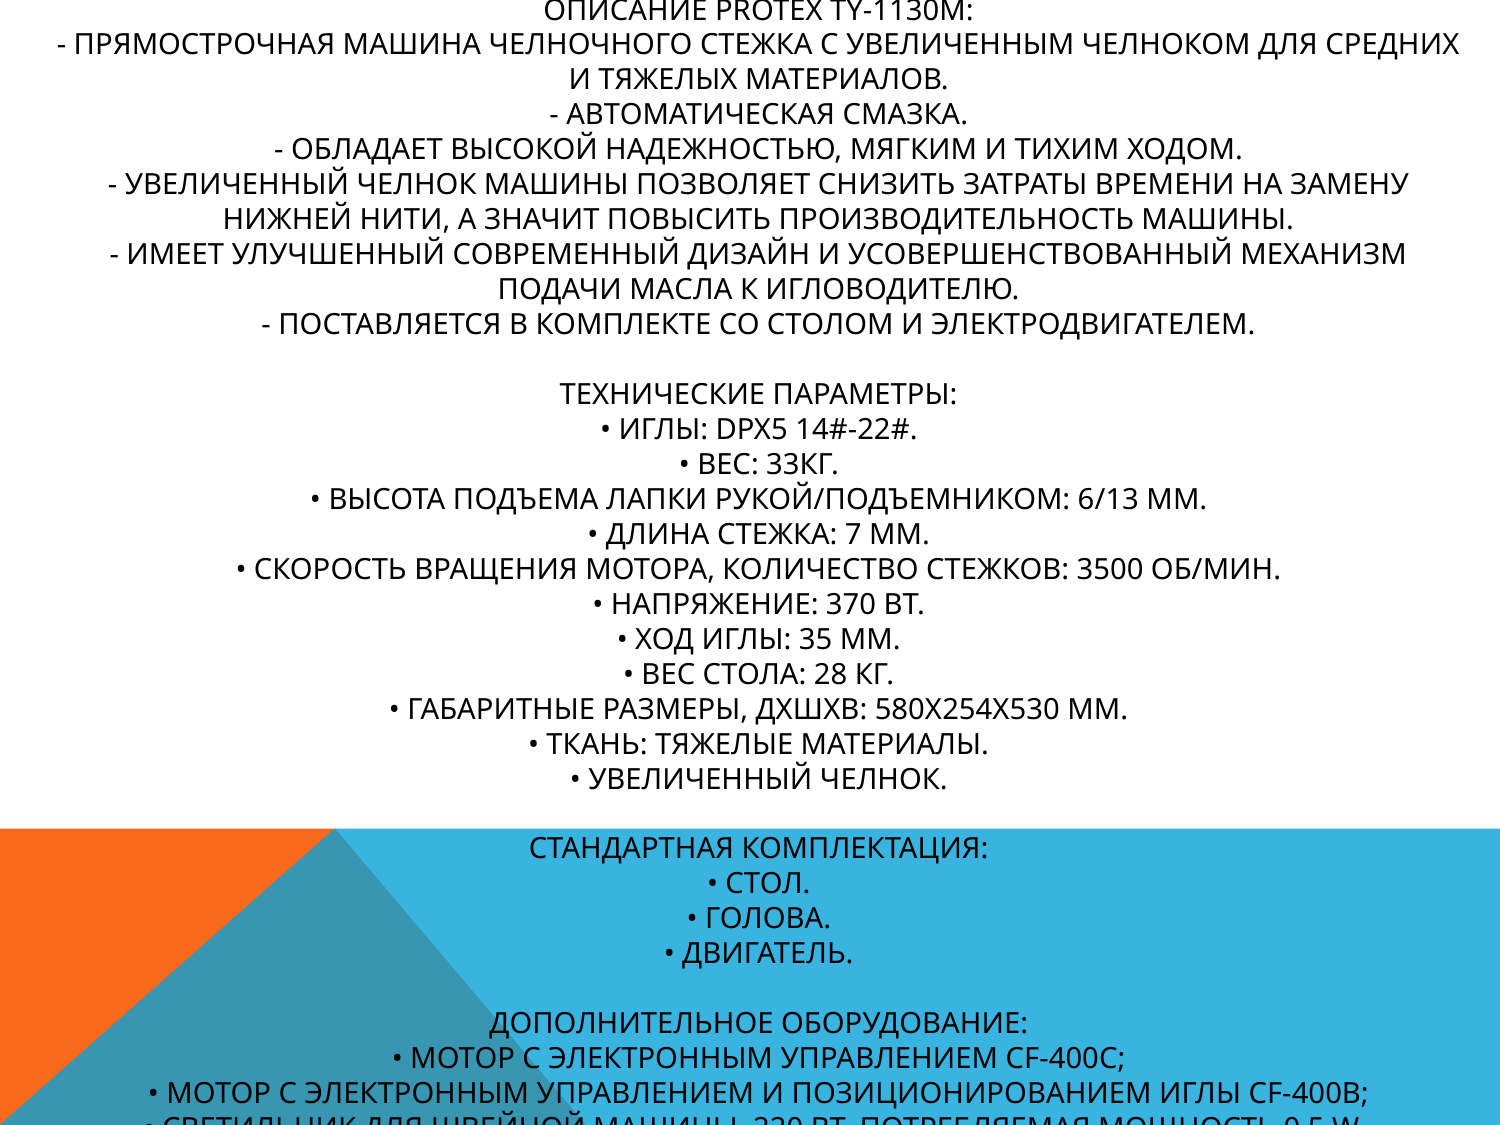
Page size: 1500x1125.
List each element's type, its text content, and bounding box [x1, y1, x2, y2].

title Описание Protex TY-1130M: - Прямострочная машина челночного стежка с увеличенным челноком для средних и тяжелых материалов. - Автоматическая смазка. - Обладает высокой надежностью, мягким и тихим ходом. - Увеличенный челнок машины позволяет снизить затраты времени на замену нижней нити, а значит повысить производительность машины. - Имеет улучшенный современный дизайн и усовершенствованный механизм подачи масла к игловодителю. - Поставляется в комплекте со столом и электродвигателем. Технические параметры: • Иглы: DPx5 14#-22#. • Вес: 33кг. • Высота подъема лапки рукой/подъемником: 6/13 мм. • Длина стежка: 7 мм. • Скорость вращения мотора, количество стежков: 3500 об/мин. • Напряжение: 370 Вт. • Ход иглы: 35 мм. • Вес стола: 28 кг. • Габаритные размеры, ДхШхВ: 580х254х530 мм. • Ткань: тяжелые материалы. • Увеличенный челнок. Стандартная комплектация: • Стол. • Голова. • Двигатель. Дополнительное оборудование: • Мотор с электронным управлением CF-400C; • Мотор с электронным управлением и позиционированием иглы CF-400B; • Светильник для швейной машины, 220 Вт, потребляемая мощность 0.5 W. [29, 45, 1489, 1125]
